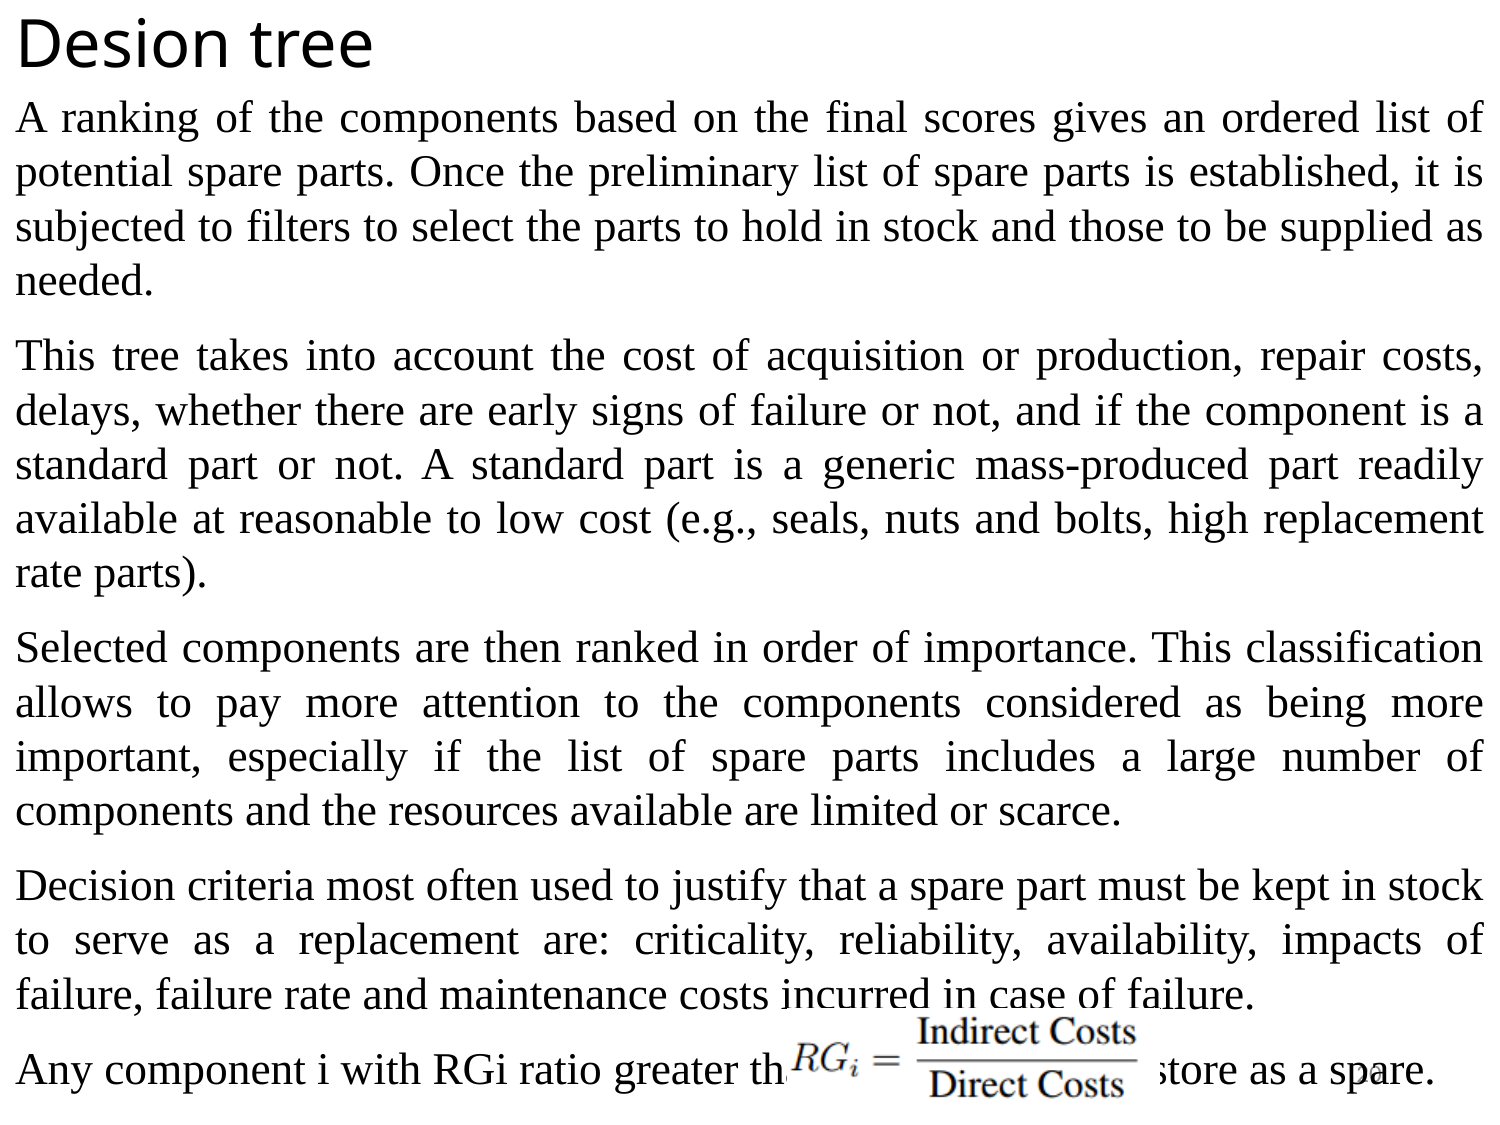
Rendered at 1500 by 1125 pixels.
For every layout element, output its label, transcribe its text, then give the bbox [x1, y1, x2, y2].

slide_number 20 [1160, 1042, 1397, 1103]
title Desion tree [0, 11, 1500, 79]
list A ranking of the components based on the final scores gives an ordered list of potential spare parts. Once the preliminary list of spare parts is established, it is subjected to filters to select the parts to hold in stock and those to be supplied as needed. This tree takes into account the cost of acquisition or production, repair costs, delays, whether there are early signs of failure or not, and if the component is a standard part or not. A standard part is a generic mass-produced part readily available at reasonable to low cost (e.g., seals, nuts and bolts, high replacement rate parts). Selected components are then ranked in order of importance. This classification allows to pay more attention to the components considered as being more important, especially if the list of spare parts includes a large number of components and the resources available are limited or scarce. Decision criteria most often used to justify that a spare part must be kept in stock to serve as a replacement are: criticality, reliability, availability, impacts of failure, failure rate and maintenance costs incurred in case of failure. Any component i with RGi ratio greater than 1, is then kept in store as a spare. [0, 79, 1500, 1106]
picture [787, 1008, 1160, 1106]
